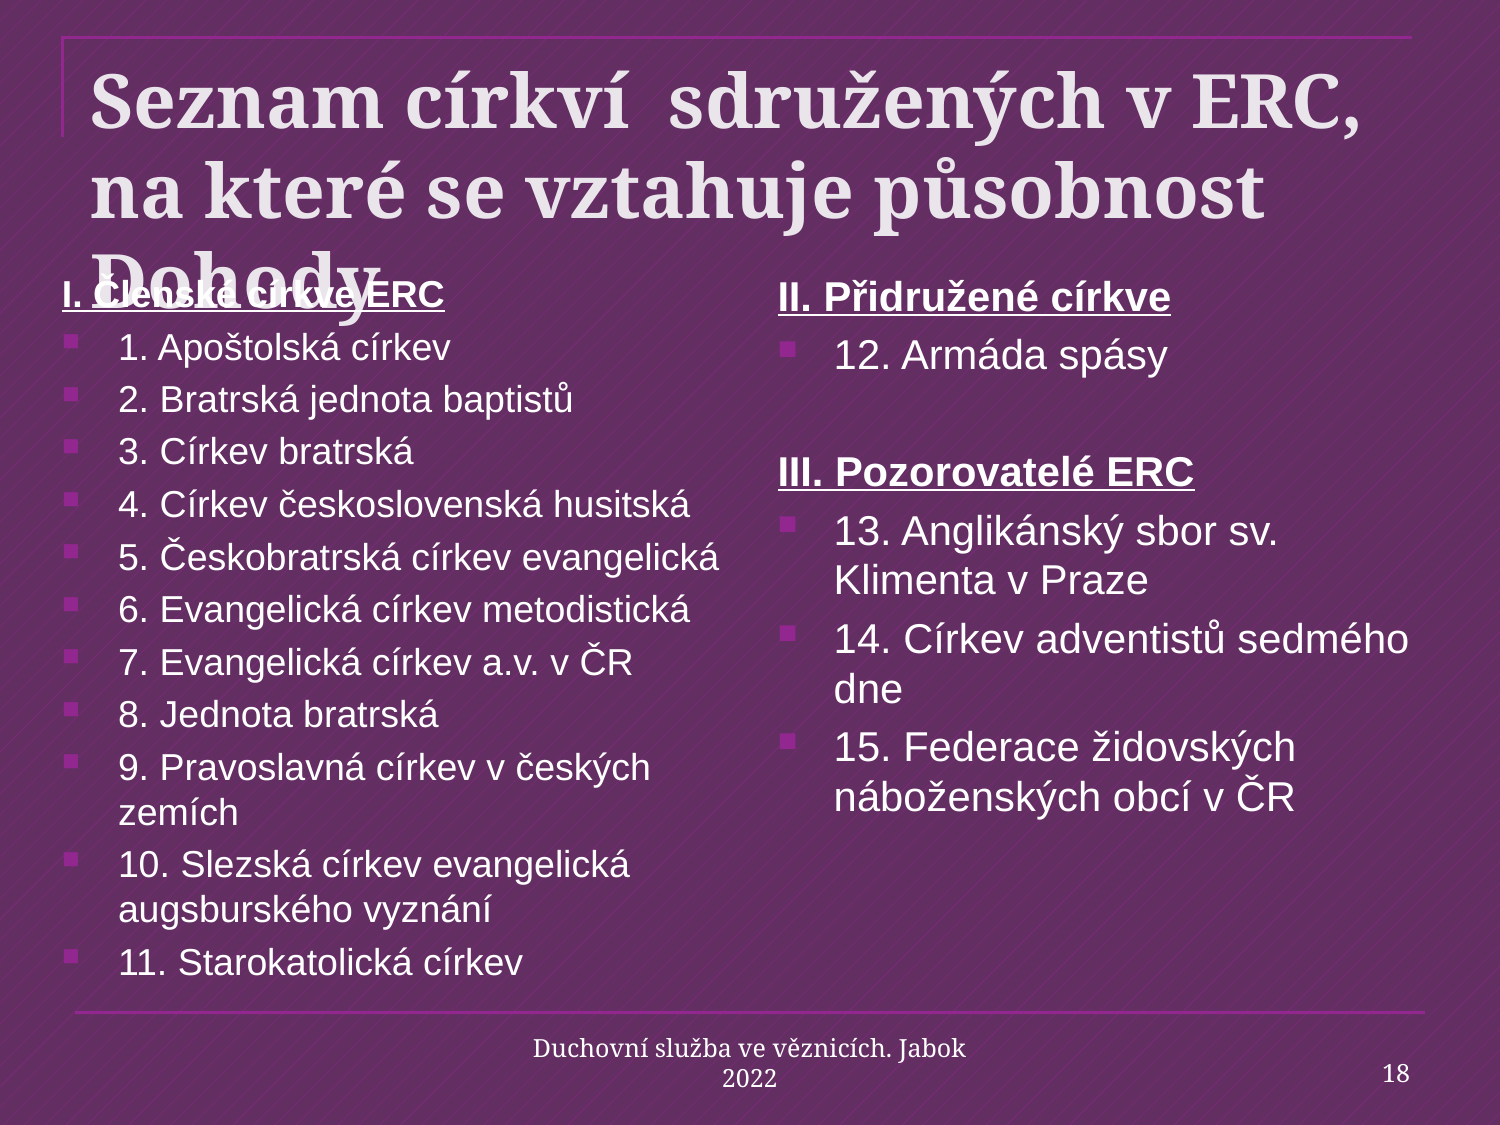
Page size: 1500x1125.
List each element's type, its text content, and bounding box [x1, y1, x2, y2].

footer Duchovní služba ve věznicích. Jabok 2022 [512, 1024, 988, 1101]
list II. Přidružené církve 12. Armáda spásy III. Pozorovatelé ERC 13. Anglikánský sbor sv. Klimenta v Praze 14. Církev adventistů sedmého dne 15. Federace židovských náboženských obcí v ČR [762, 262, 1426, 1006]
slide_number 18 [1074, 1023, 1426, 1100]
title Seznam církví sdružených v ERC, na které se vztahuje působnost Dohody [74, 45, 1426, 233]
list I. Členské církve ERC 1. Apoštolská církev 2. Bratrská jednota baptistů 3. Církev bratrská 4. Církev československá husitská 5. Českobratrská církev evangelická 6. Evangelická církev metodistická 7. Evangelická církev a.v. v ČR 8. Jednota bratrská 9. Pravoslavná církev v českých zemích 10. Slezská církev evangelická augsburského vyznání 11. Starokatolická církev [46, 262, 738, 1006]
